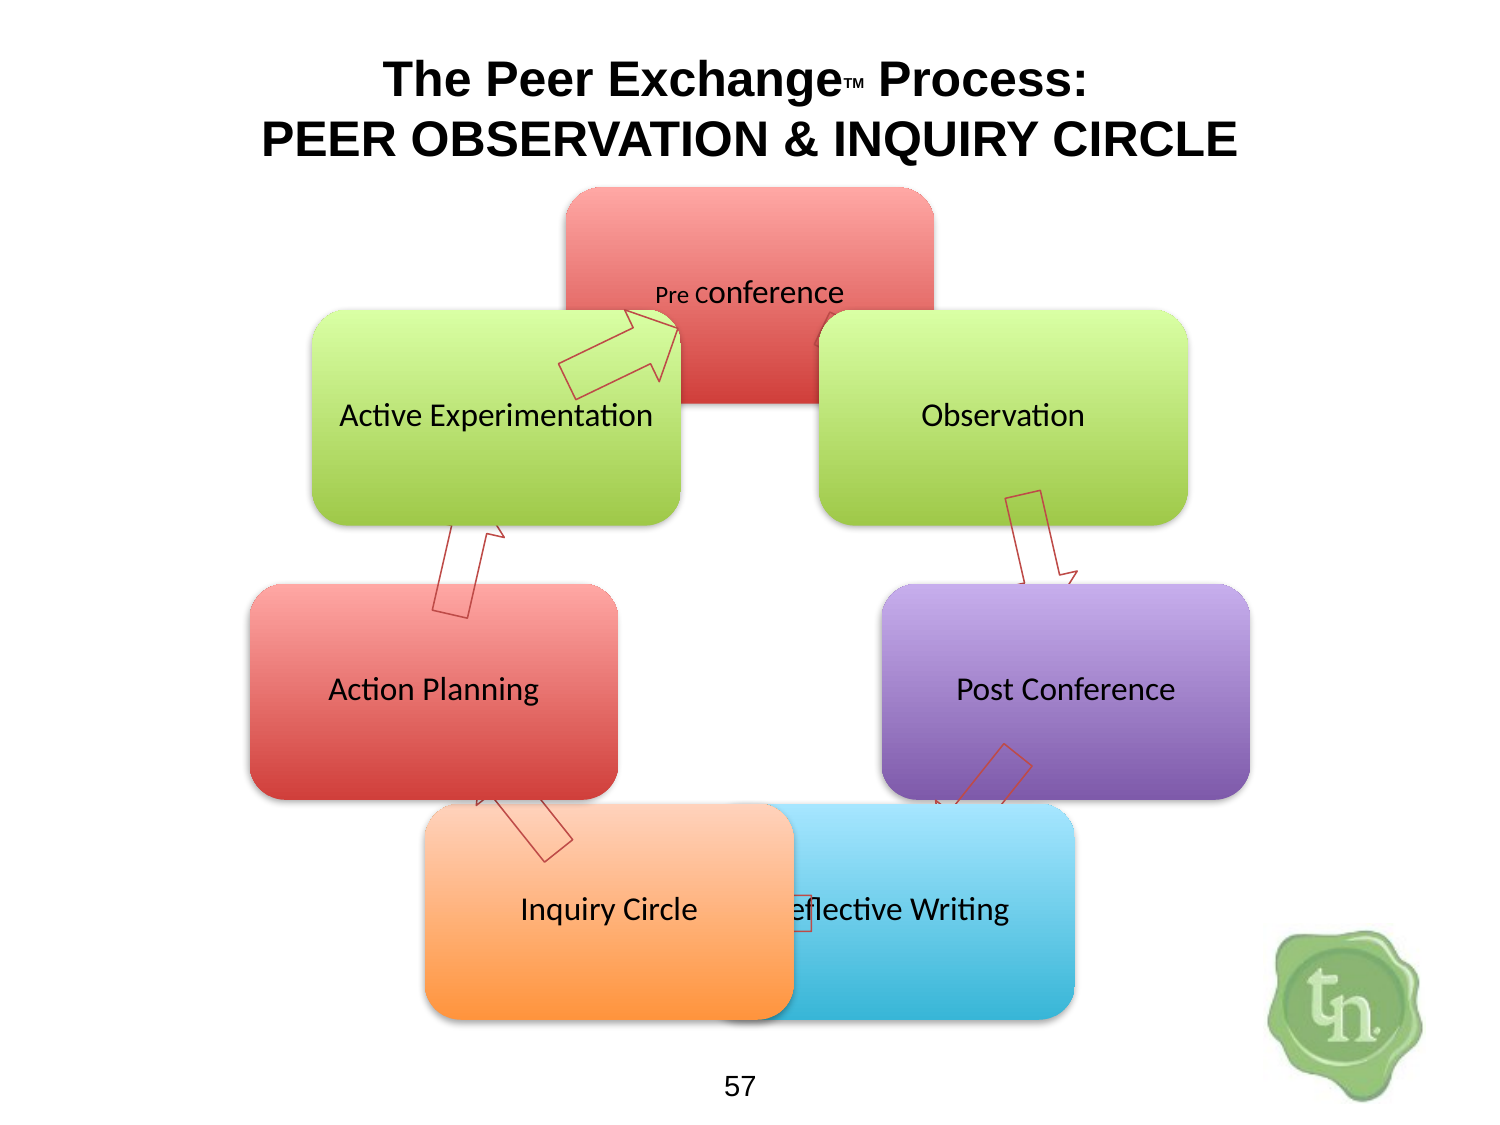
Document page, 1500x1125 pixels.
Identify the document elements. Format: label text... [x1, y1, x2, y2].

title The Peer ExchangeTM Process: PEER OBSERVATION & INQUIRY CIRCLE [75, 12, 1425, 185]
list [12, 187, 1488, 1053]
picture [1263, 923, 1426, 1105]
slide_number 57 [565, 1061, 916, 1125]
